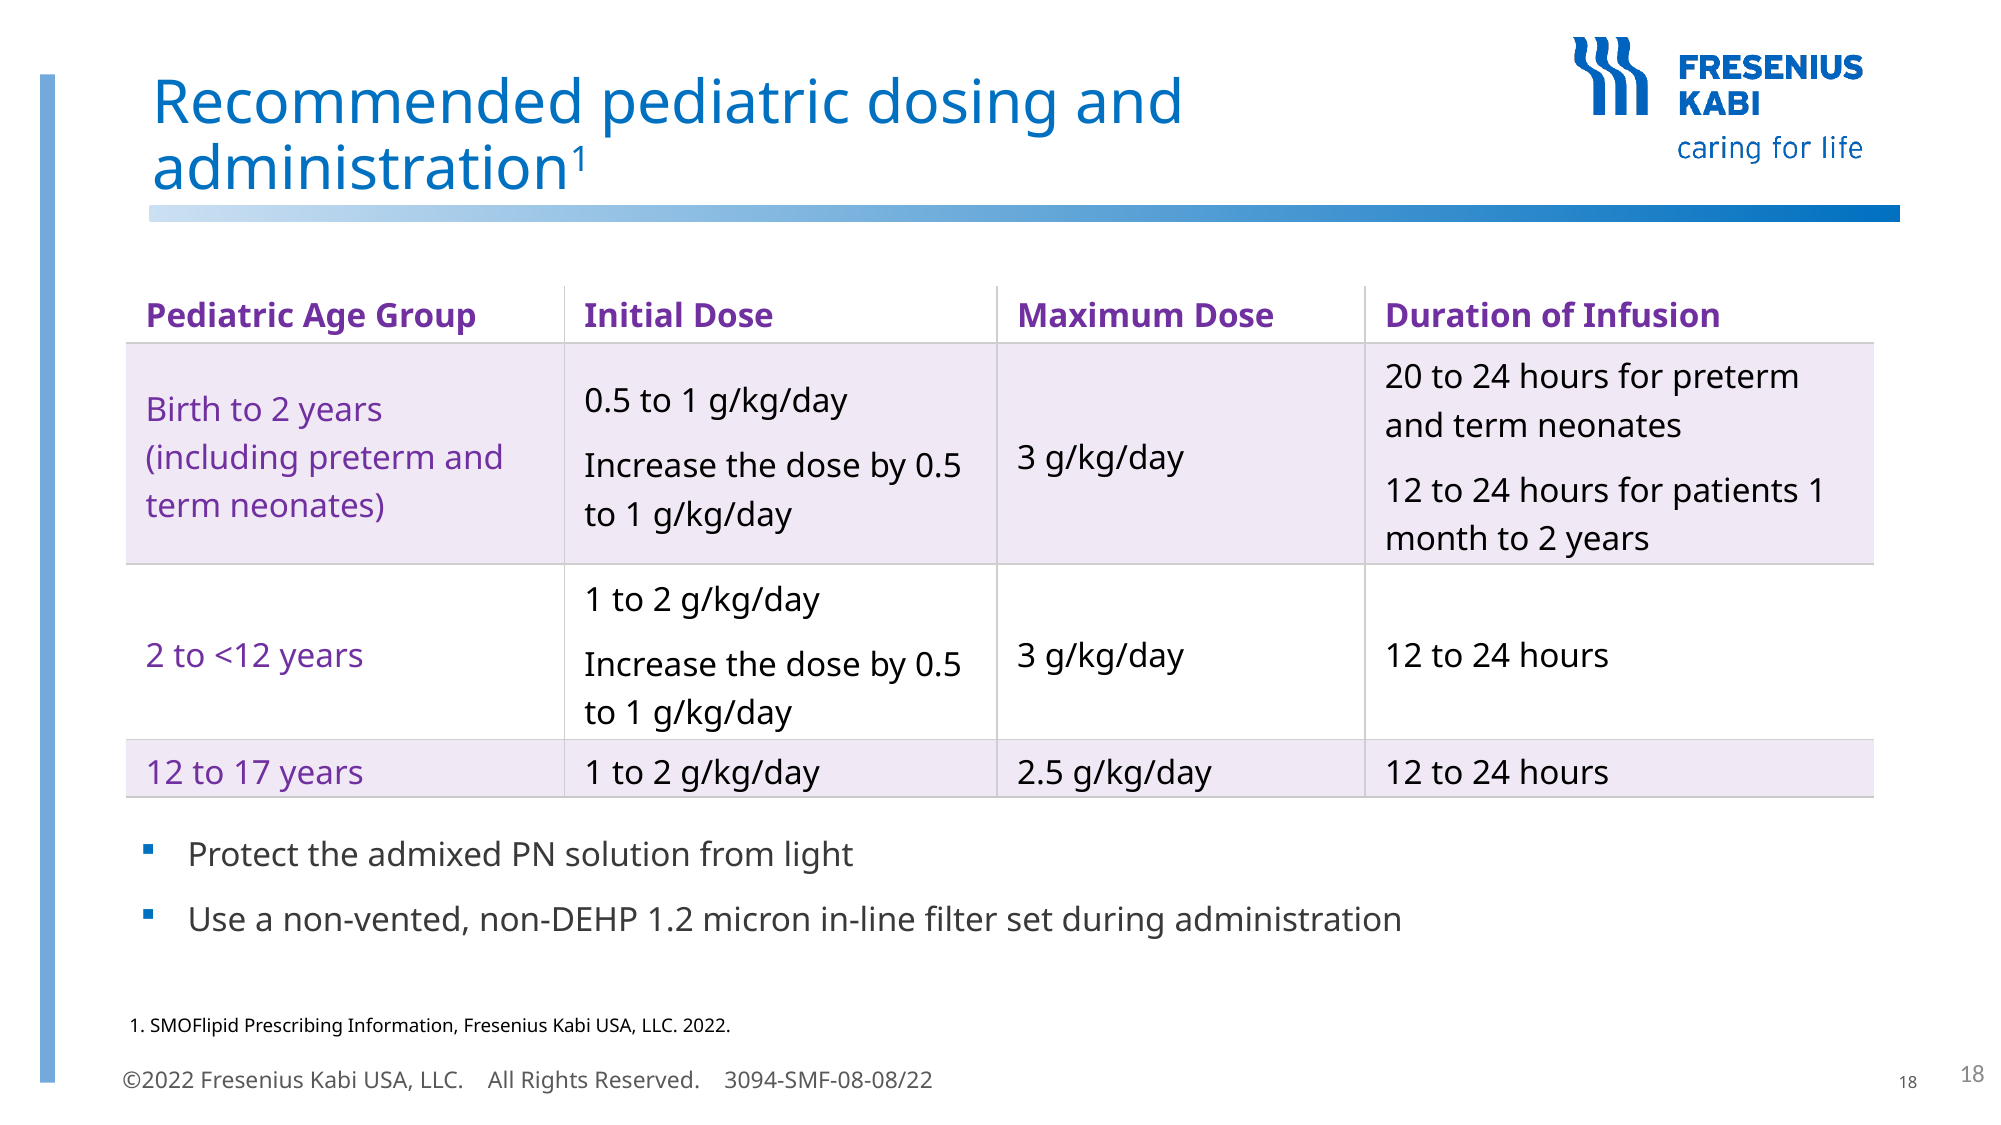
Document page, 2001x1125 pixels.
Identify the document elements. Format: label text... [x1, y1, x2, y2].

table_cell 1 to 2 g/kg/day Increase the dose by 0.5 to 1 g/kg/day [565, 565, 996, 739]
table_header Maximum Dose [998, 286, 1364, 342]
table_cell 0.5 to 1 g/kg/day Increase the dose by 0.5 to 1 g/kg/day [565, 344, 996, 563]
picture [1572, 36, 1863, 164]
table_cell 3 g/kg/day [998, 344, 1364, 563]
table_cell 12 to 24 hours [1366, 565, 1874, 739]
table_cell 2.5 g/kg/day [998, 740, 1364, 796]
table_header Duration of Infusion [1366, 286, 1874, 342]
table_header Initial Dose [565, 286, 996, 342]
table_cell 1 to 2 g/kg/day [565, 740, 996, 796]
slide_number 18 [1550, 1042, 2000, 1103]
title Recommended pediatric dosing and administration1 [137, 63, 1251, 212]
table_cell Birth to 2 years (including preterm and term neonates) [126, 344, 564, 563]
table_header Pediatric Age Group [126, 286, 564, 342]
text_box 1. SMOFlipid Prescribing Information, Fresenius Kabi USA, LLC. 2022. [114, 1006, 1115, 1044]
table_cell 12 to 24 hours [1366, 740, 1874, 796]
table_cell 2 to <12 years [126, 565, 564, 739]
text_box Protect the admixed PN solution from light Use a non-vented, non-DEHP 1.2 micron in-line filter set during administration [125, 825, 1851, 946]
table_cell 20 to 24 hours for preterm and term neonates 12 to 24 hours for patients 1 month to 2 years [1366, 344, 1874, 563]
table_cell 12 to 17 years [126, 740, 564, 796]
table_cell 3 g/kg/day [998, 565, 1364, 739]
